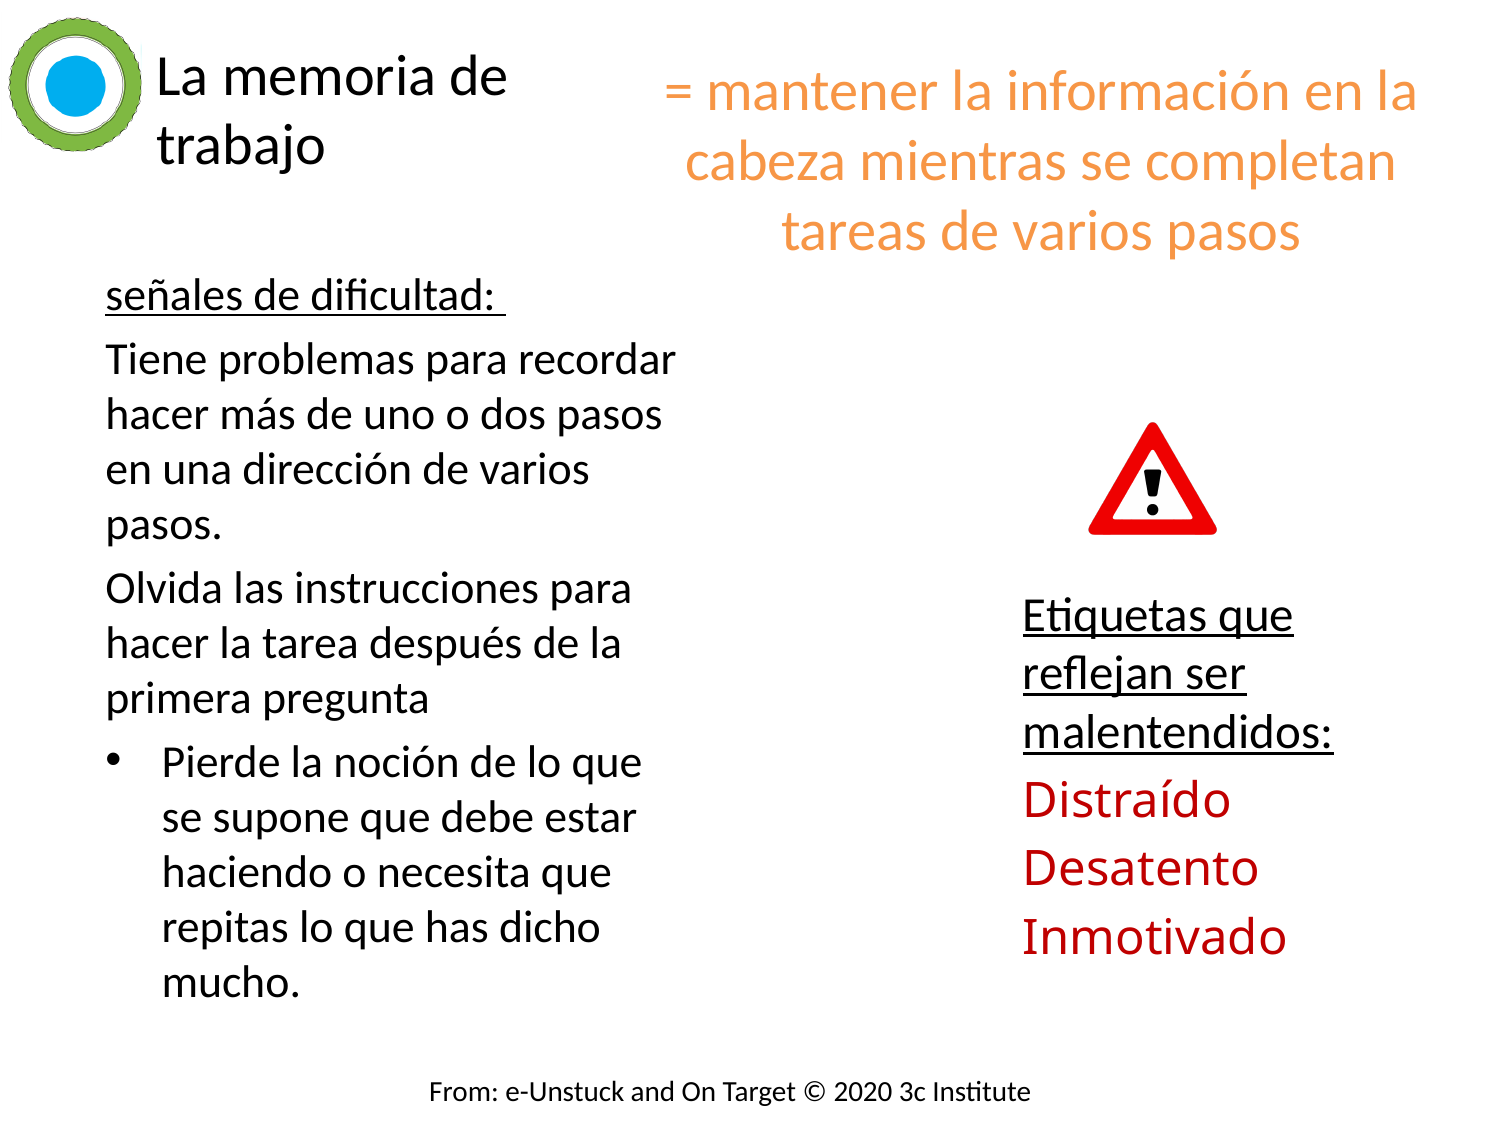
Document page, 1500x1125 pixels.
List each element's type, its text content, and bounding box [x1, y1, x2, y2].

text_box La memoria de trabajo [141, 29, 542, 184]
picture [0, 11, 142, 153]
list señales de dificultad: Tiene problemas para recordar hacer más de uno o dos pasos en una dirección de varios pasos. Olvida las instrucciones para hacer la tarea después de la primera pregunta Pierde la noción de lo que se supone que debe estar haciendo o necesita que repitas lo que has dicho mucho. [90, 257, 706, 1046]
title = mantener la información en la cabeza mientras se completan tareas de varios pasos [642, 67, 1440, 248]
text_box From: e-Unstuck and On Target © 2020 3c Institute [414, 1065, 1111, 1116]
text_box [1007, 410, 1447, 976]
